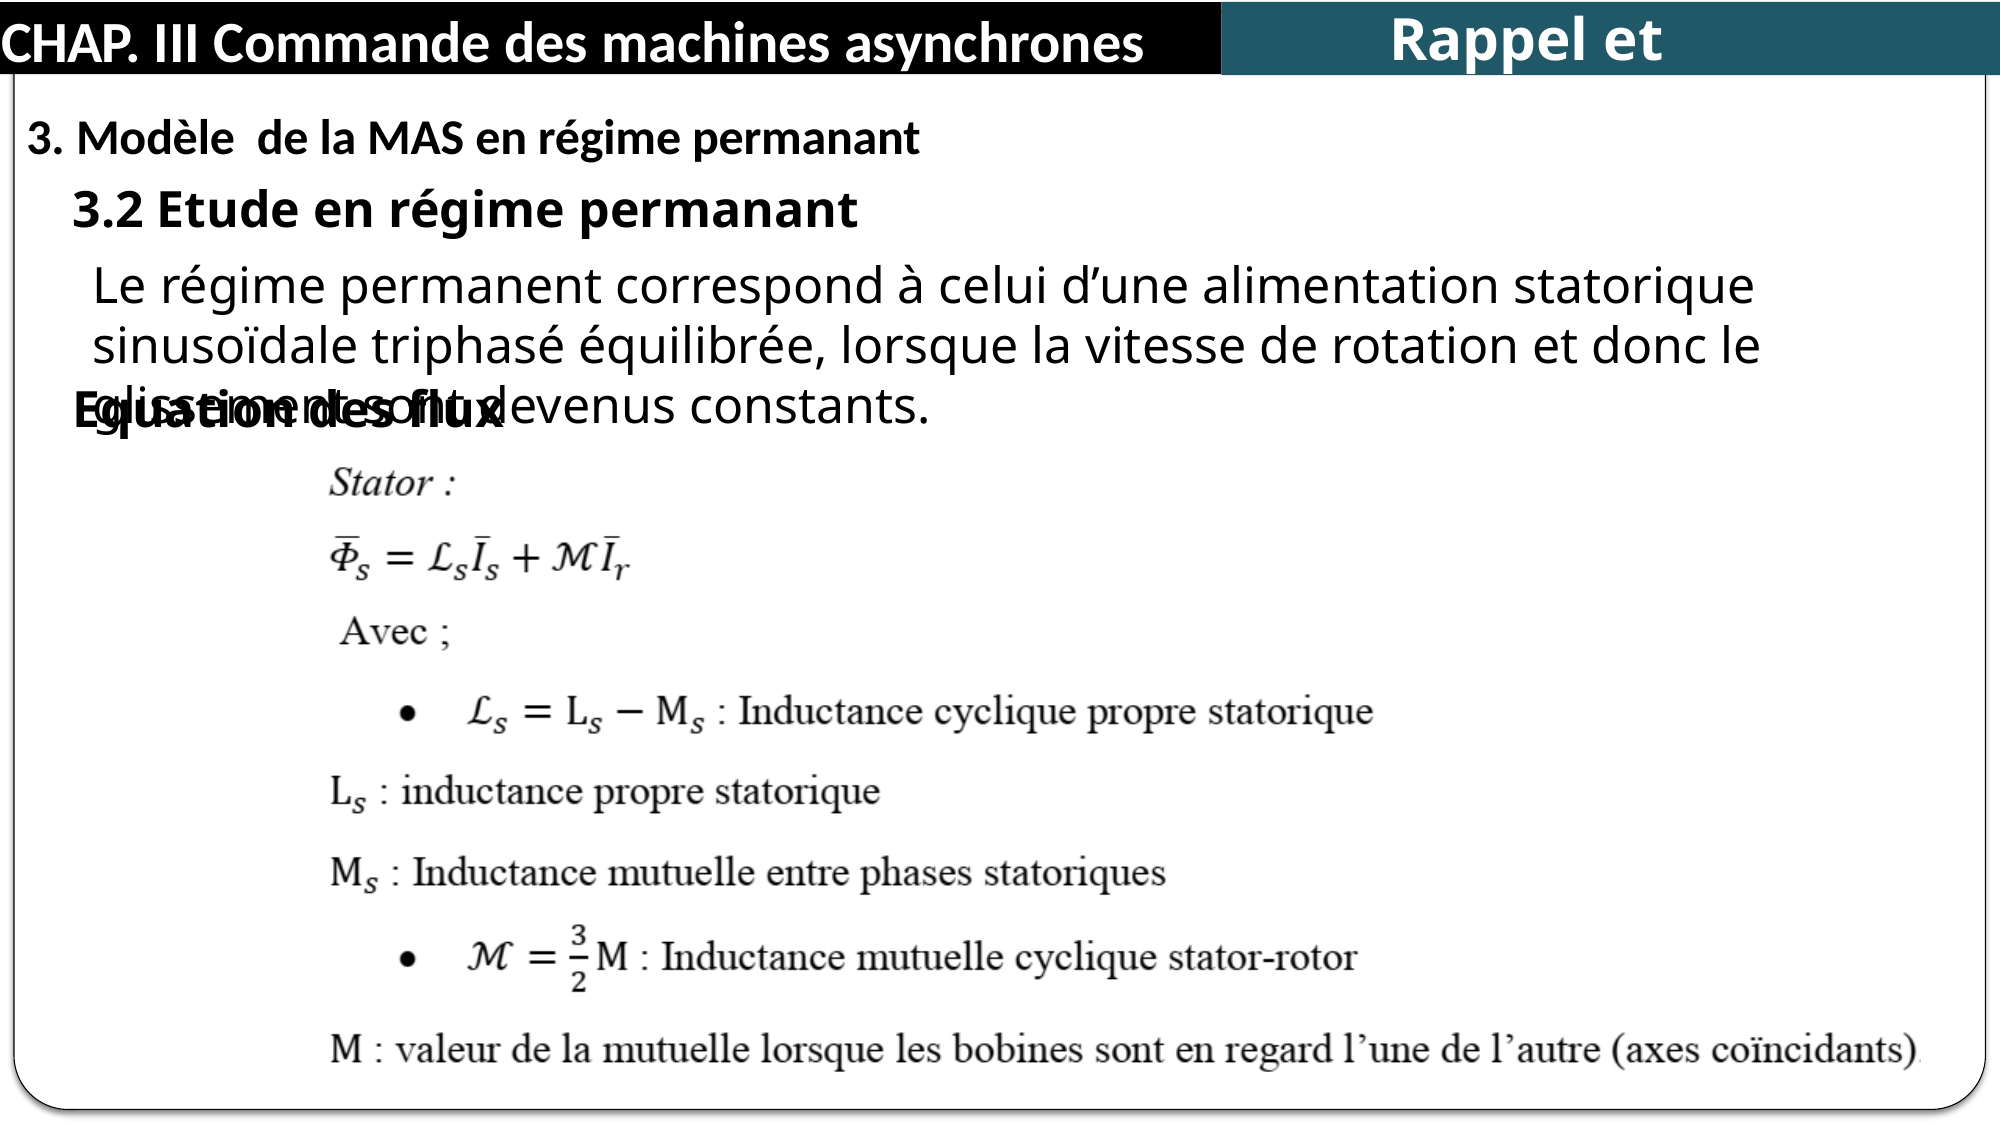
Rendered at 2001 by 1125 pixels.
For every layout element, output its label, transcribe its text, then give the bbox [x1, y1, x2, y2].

text_box Le régime permanent correspond à celui d’une alimentation statorique sinusoïdale triphasé équilibrée, lorsque la vitesse de rotation et donc le glissement sont devenus constants. [78, 245, 1923, 439]
text_box 3.2 Etude en régime permanant [57, 170, 1058, 245]
text_box 3. Modèle de la MAS en régime permanant [22, 101, 1834, 164]
text_box Equation des flux [57, 369, 1058, 445]
picture [296, 441, 1921, 1108]
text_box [0, 1, 2000, 76]
